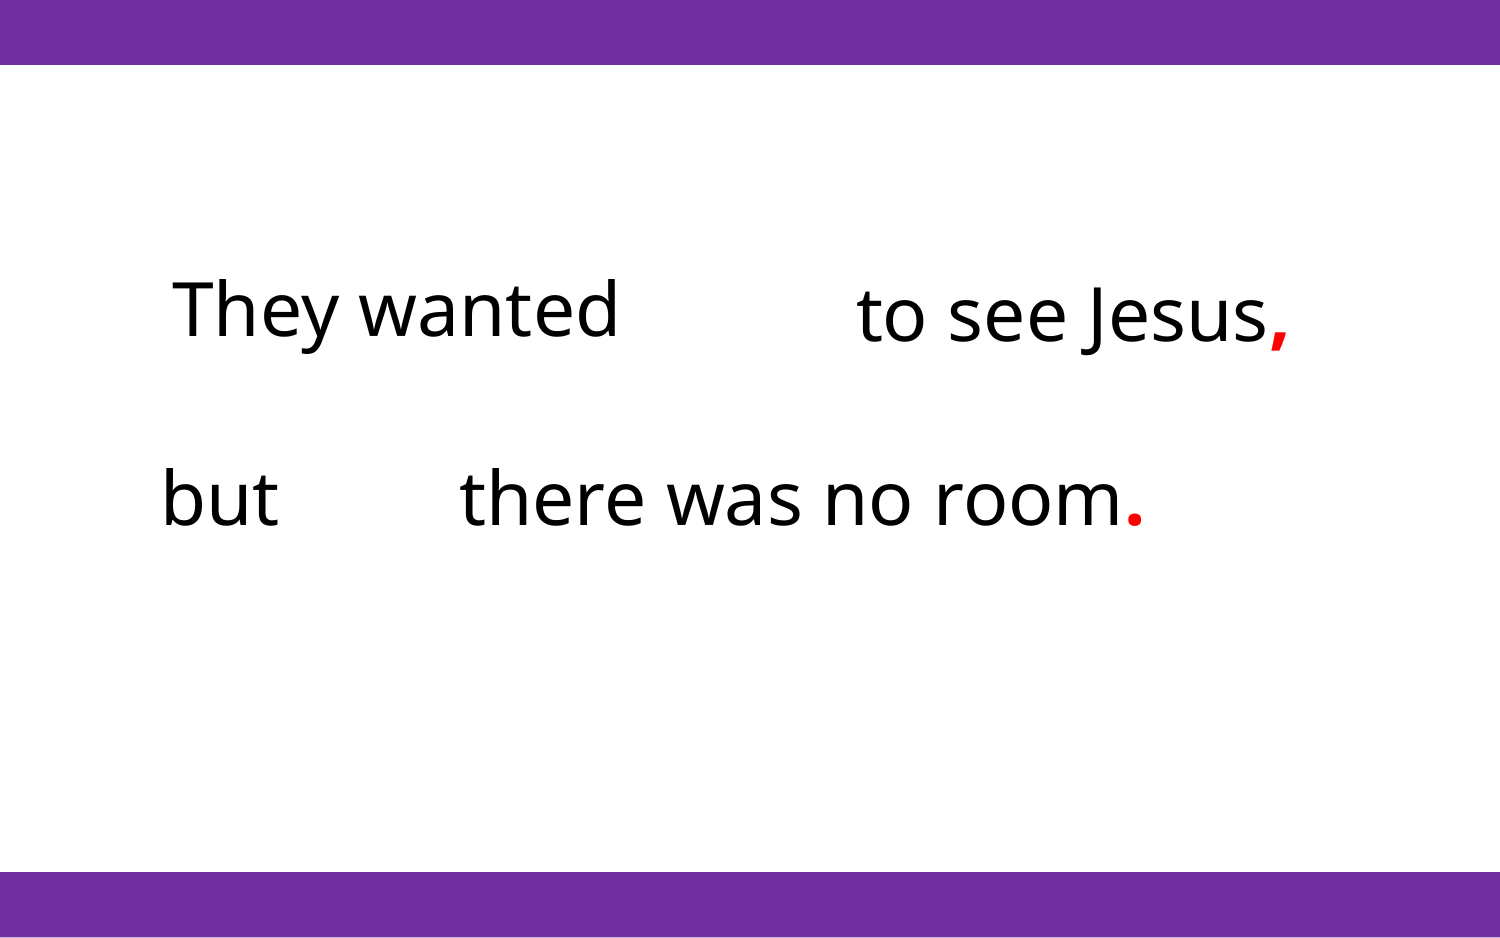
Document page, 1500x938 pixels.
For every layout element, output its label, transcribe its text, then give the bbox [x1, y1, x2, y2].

text_box but [145, 443, 315, 549]
text_box They wanted [157, 254, 657, 359]
text_box there was no room. [444, 442, 1214, 548]
text_box [0, 0, 1500, 66]
text_box to see Jesus, [841, 258, 1326, 364]
text_box [0, 871, 1500, 938]
